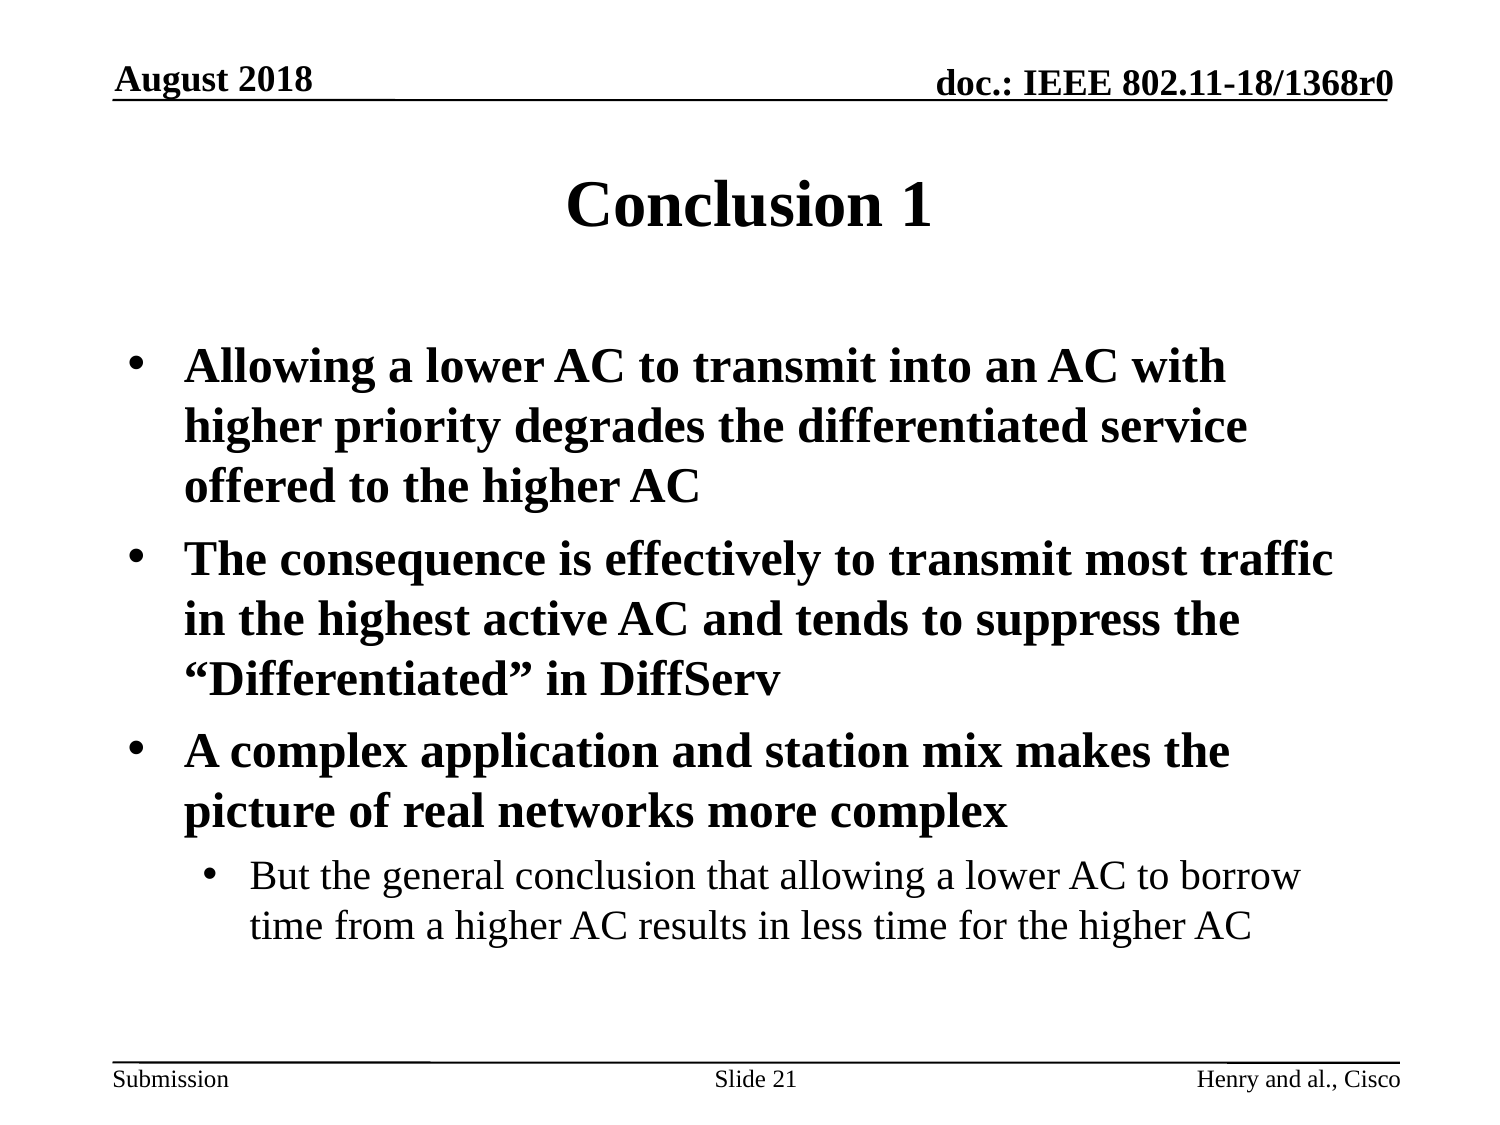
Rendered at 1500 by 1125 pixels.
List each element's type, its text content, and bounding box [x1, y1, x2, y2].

title Conclusion 1 [112, 112, 1388, 288]
footer Henry and al., Cisco [878, 1061, 1402, 1093]
slide_number Slide 21 [712, 1061, 800, 1123]
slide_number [114, 54, 423, 100]
list Allowing a lower AC to transmit into an AC with higher priority degrades the differentiated service offered to the higher AC The consequence is effectively to transmit most traffic in the highest active AC and tends to suppress the “Differentiated” in DiffServ A complex application and station mix makes the picture of real networks more complex But the general conclusion that allowing a lower AC to borrow time from a higher AC results in less time for the higher AC [112, 324, 1388, 1000]
